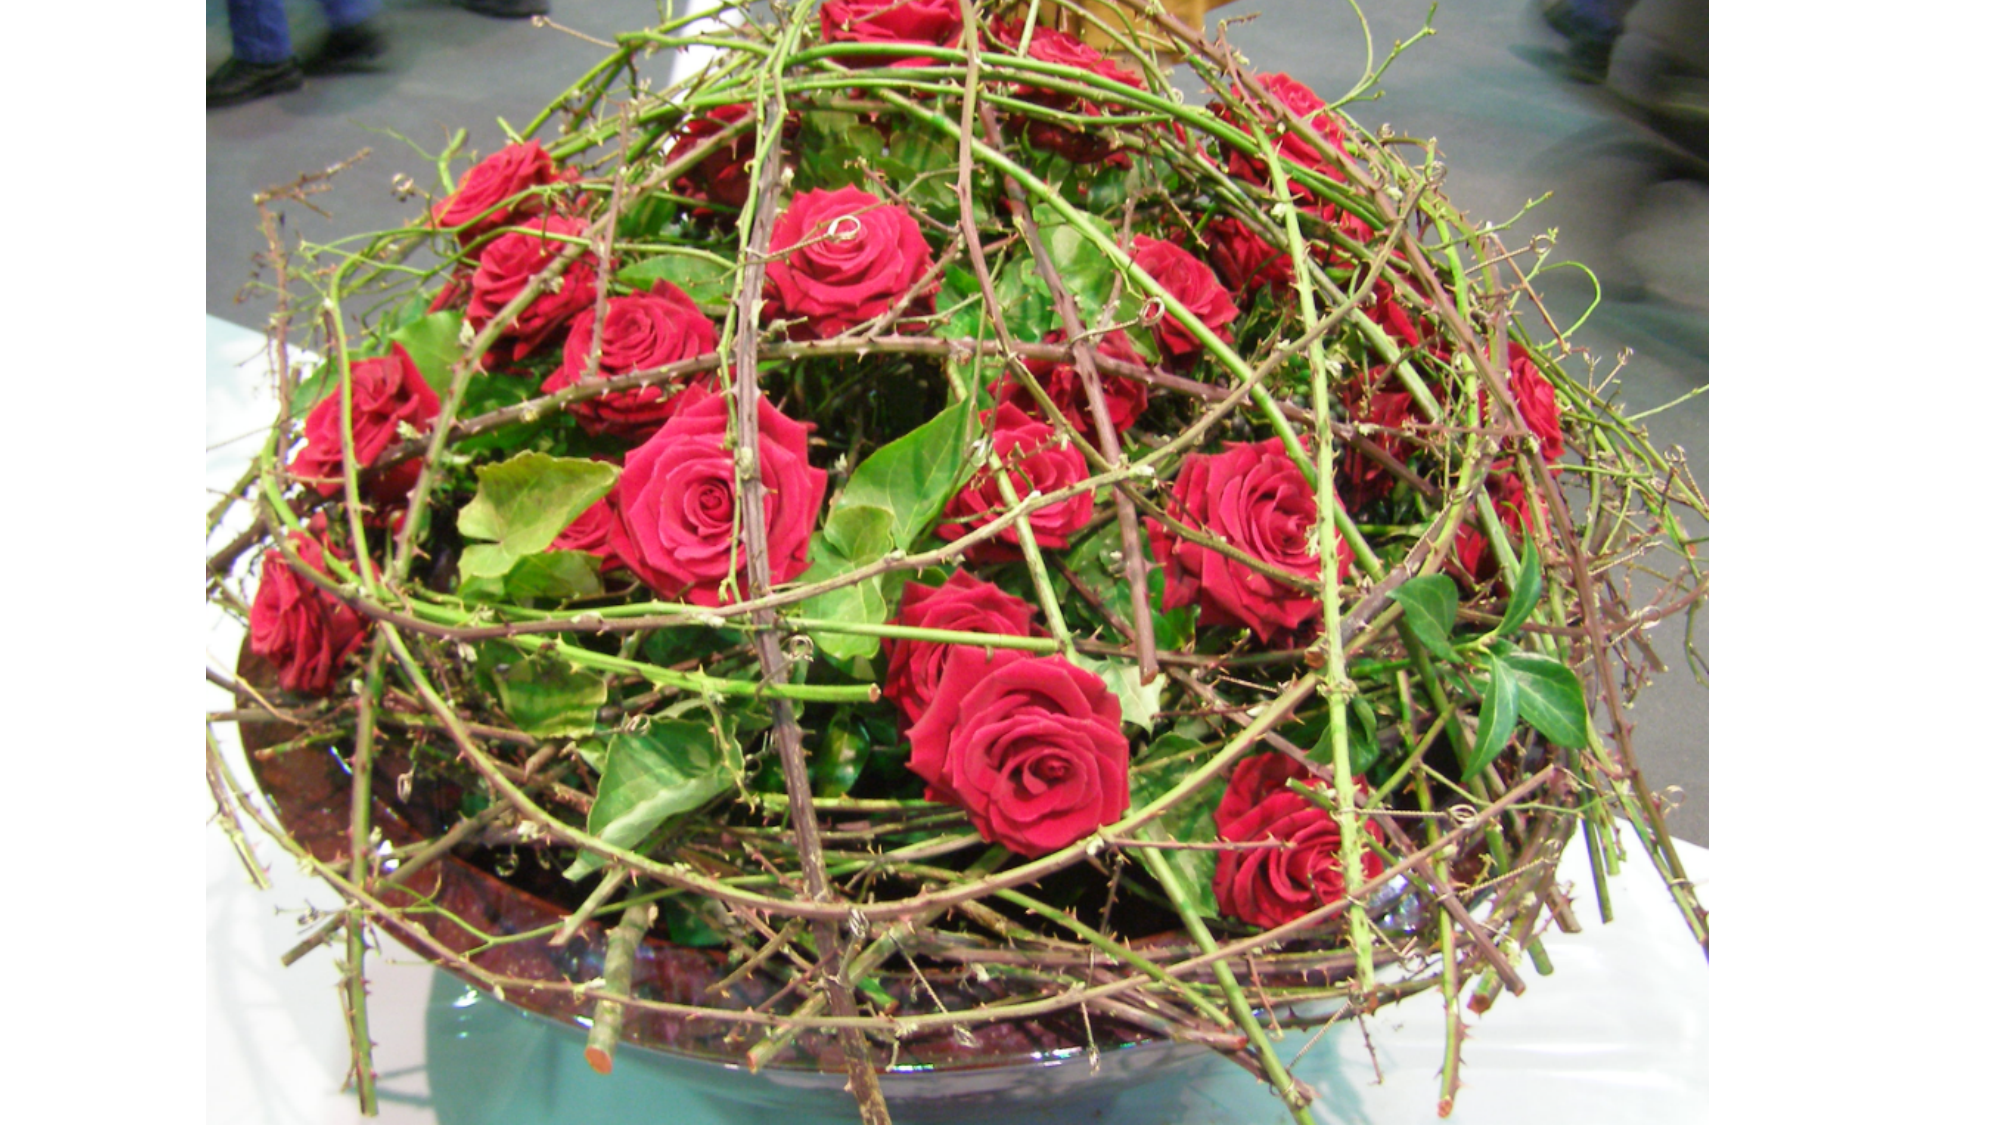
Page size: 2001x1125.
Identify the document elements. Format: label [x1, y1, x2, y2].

picture [206, 0, 1709, 1125]
